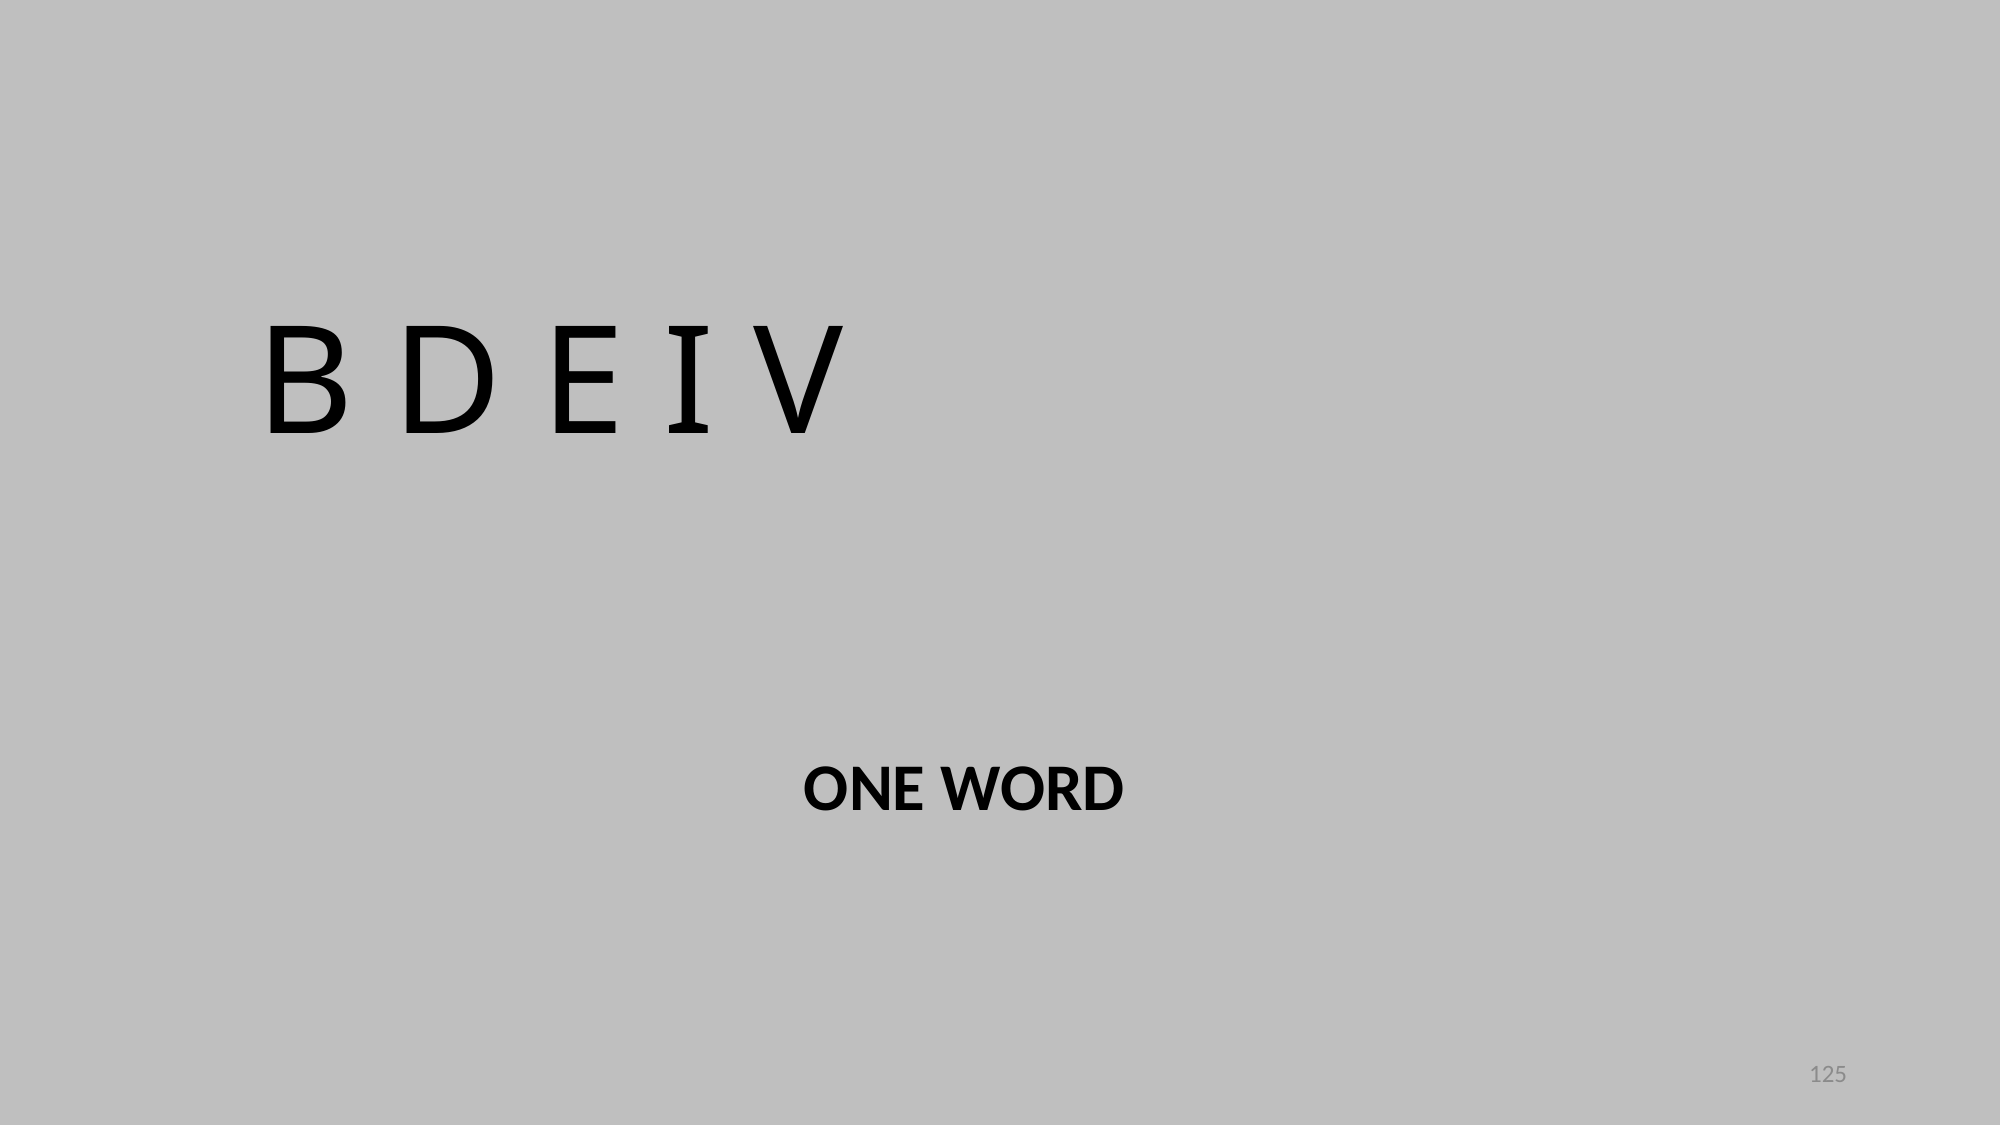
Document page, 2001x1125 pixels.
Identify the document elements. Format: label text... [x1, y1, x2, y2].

text_box B D E I V [241, 275, 1706, 471]
text_box ONE WORD [789, 736, 1280, 831]
slide_number 125 [1412, 1042, 1863, 1103]
